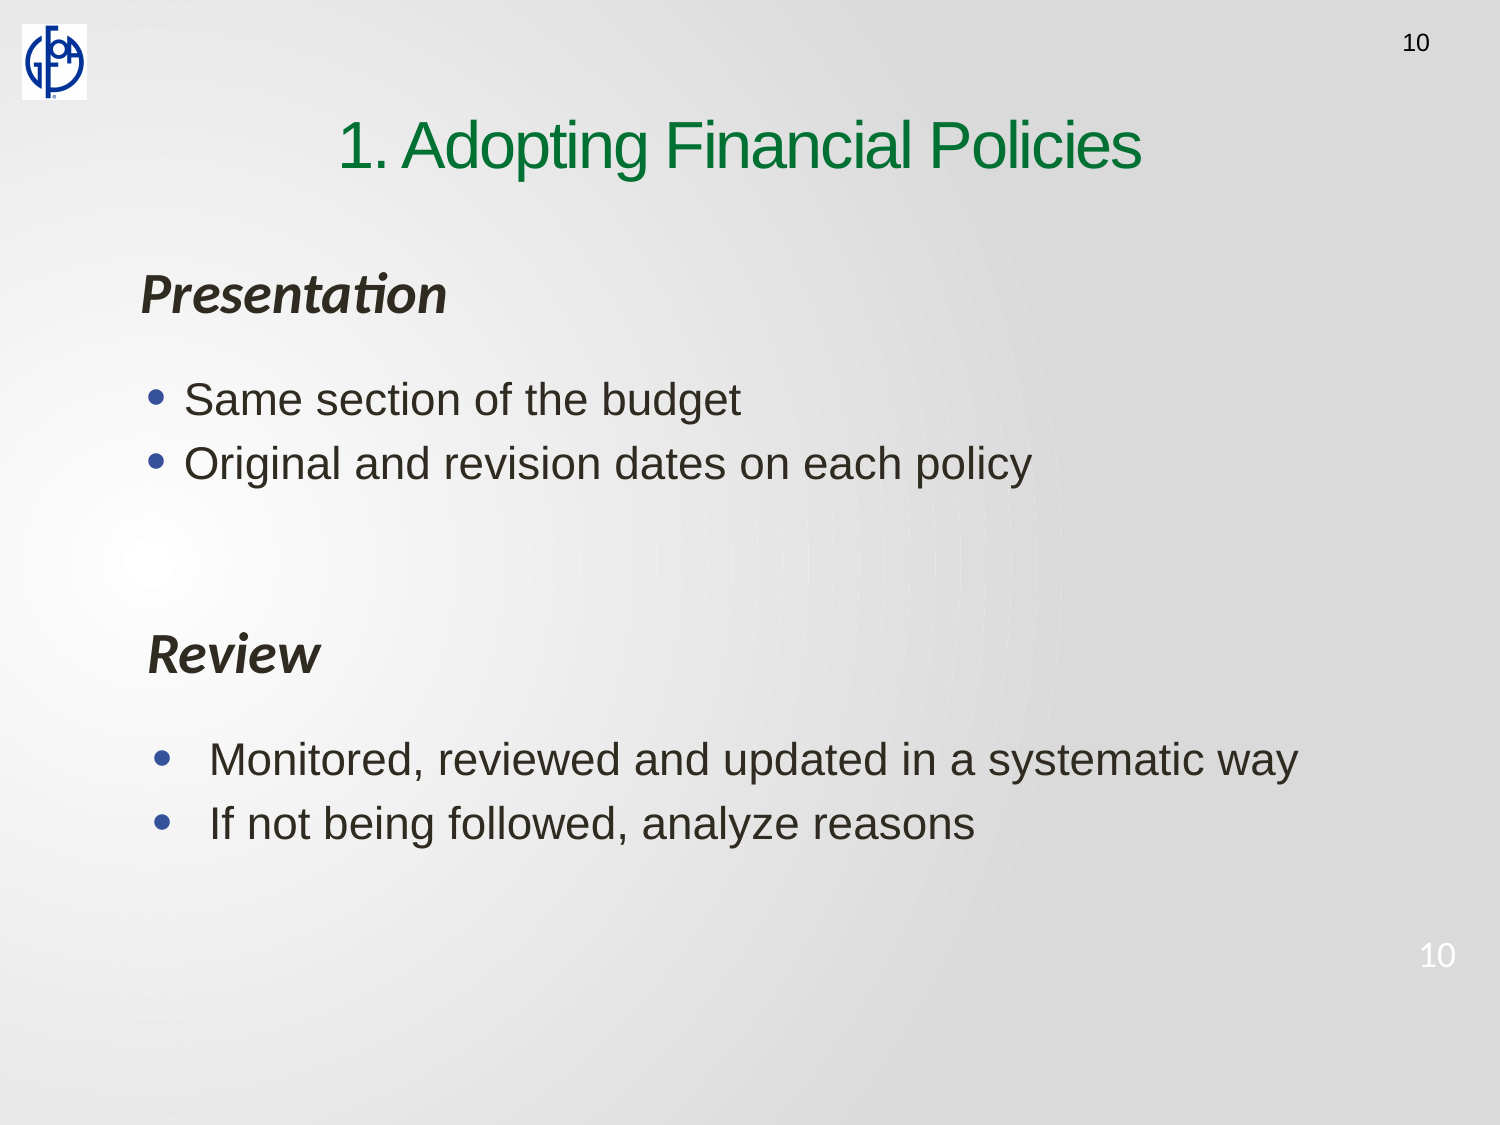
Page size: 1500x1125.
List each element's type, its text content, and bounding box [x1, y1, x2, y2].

title 1. Adopting Financial Policies [119, 80, 1363, 204]
text_box 10 [1399, 919, 1490, 985]
picture [21, 24, 88, 101]
text_box Review [132, 608, 1383, 693]
list Same section of the budget Original and revision dates on each policy [112, 361, 1289, 564]
text_box Presentation [125, 247, 1376, 333]
text_box Monitored, reviewed and updated in a systematic way If not being followed, analyze reasons [137, 722, 1338, 969]
